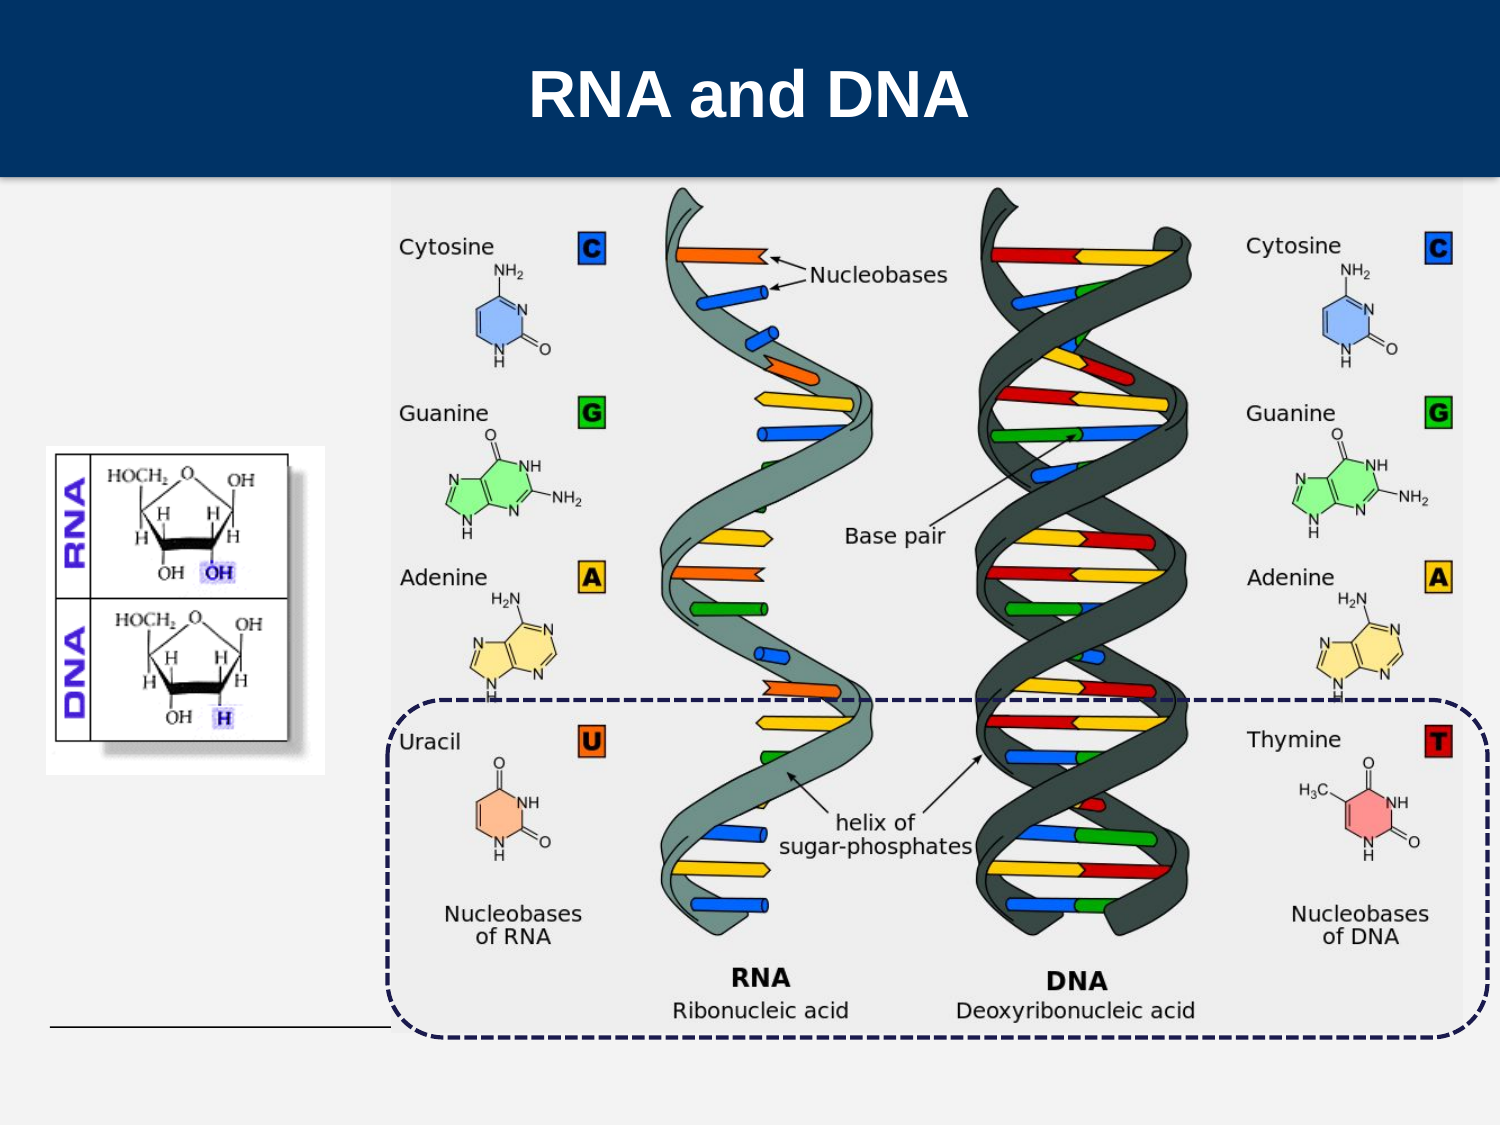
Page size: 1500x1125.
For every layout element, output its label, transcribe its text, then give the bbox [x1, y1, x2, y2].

picture [0, 176, 1500, 1125]
text_box RNA and DNA [200, 42, 1300, 138]
text_box [0, 0, 1500, 178]
text_box [1467, 710, 1490, 1026]
